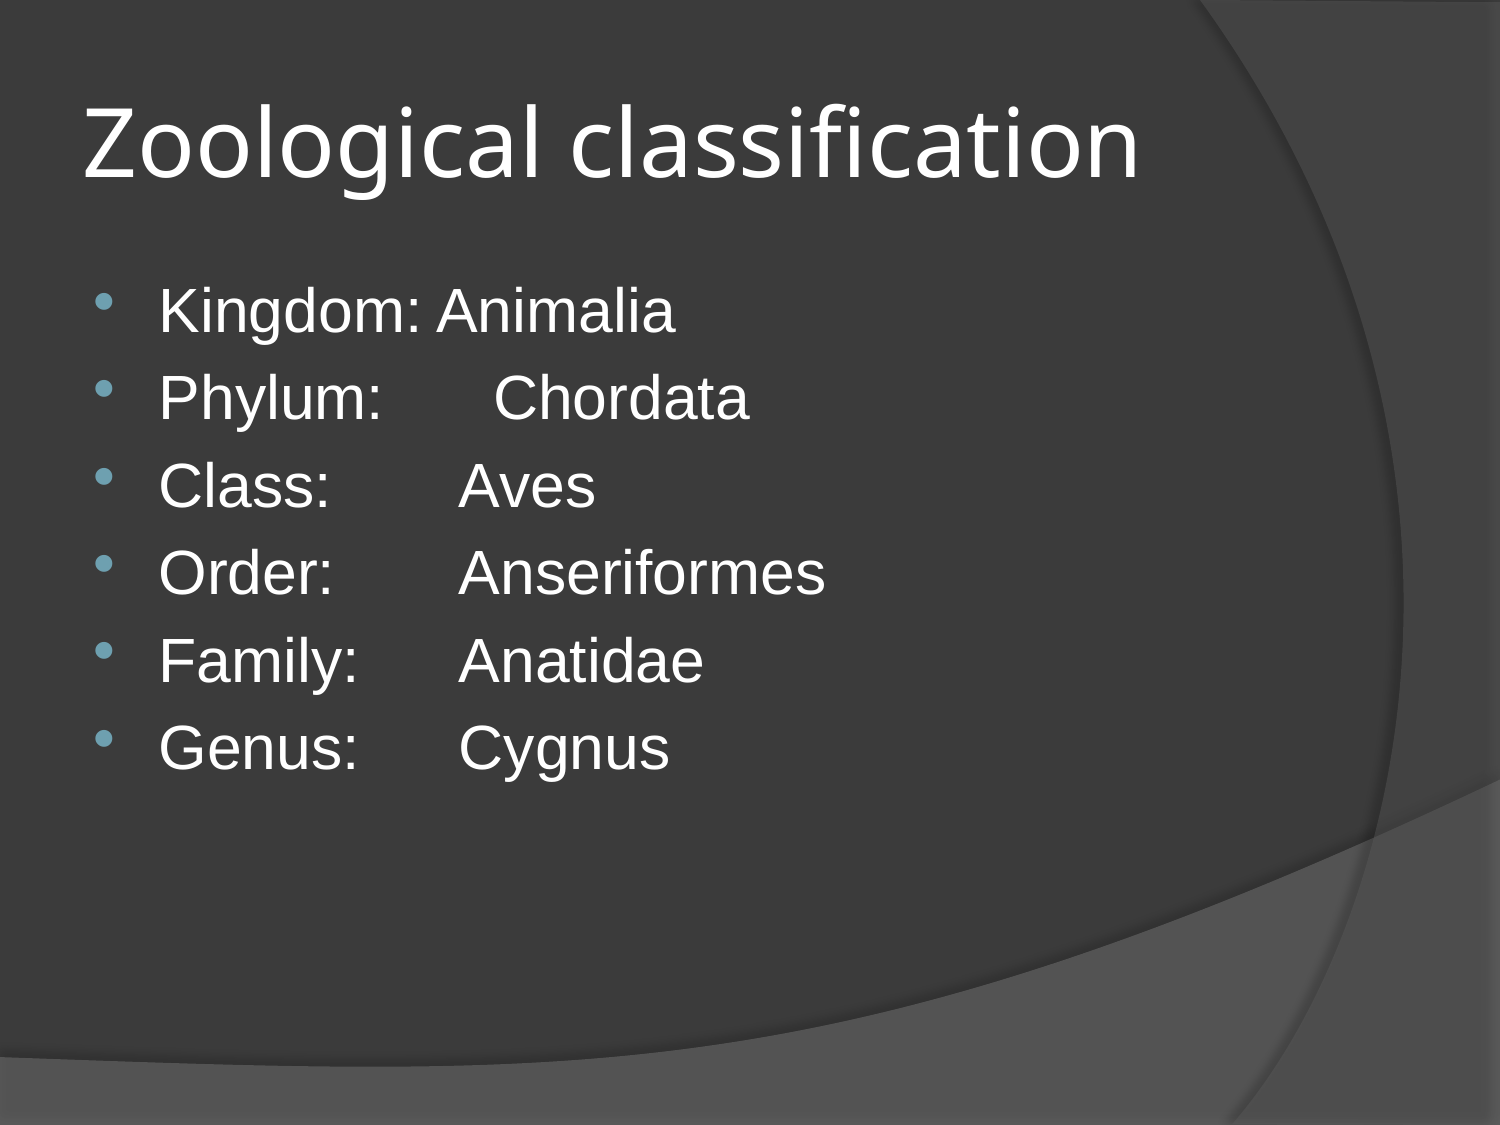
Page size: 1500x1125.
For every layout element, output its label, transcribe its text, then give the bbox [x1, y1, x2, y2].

list Kingdom: Animalia Phylum: Chordata Class: Aves Order: Anseriformes Family: Anatidae Genus: Cygnus [75, 262, 1300, 1005]
title Zoological classification [75, 45, 1300, 233]
